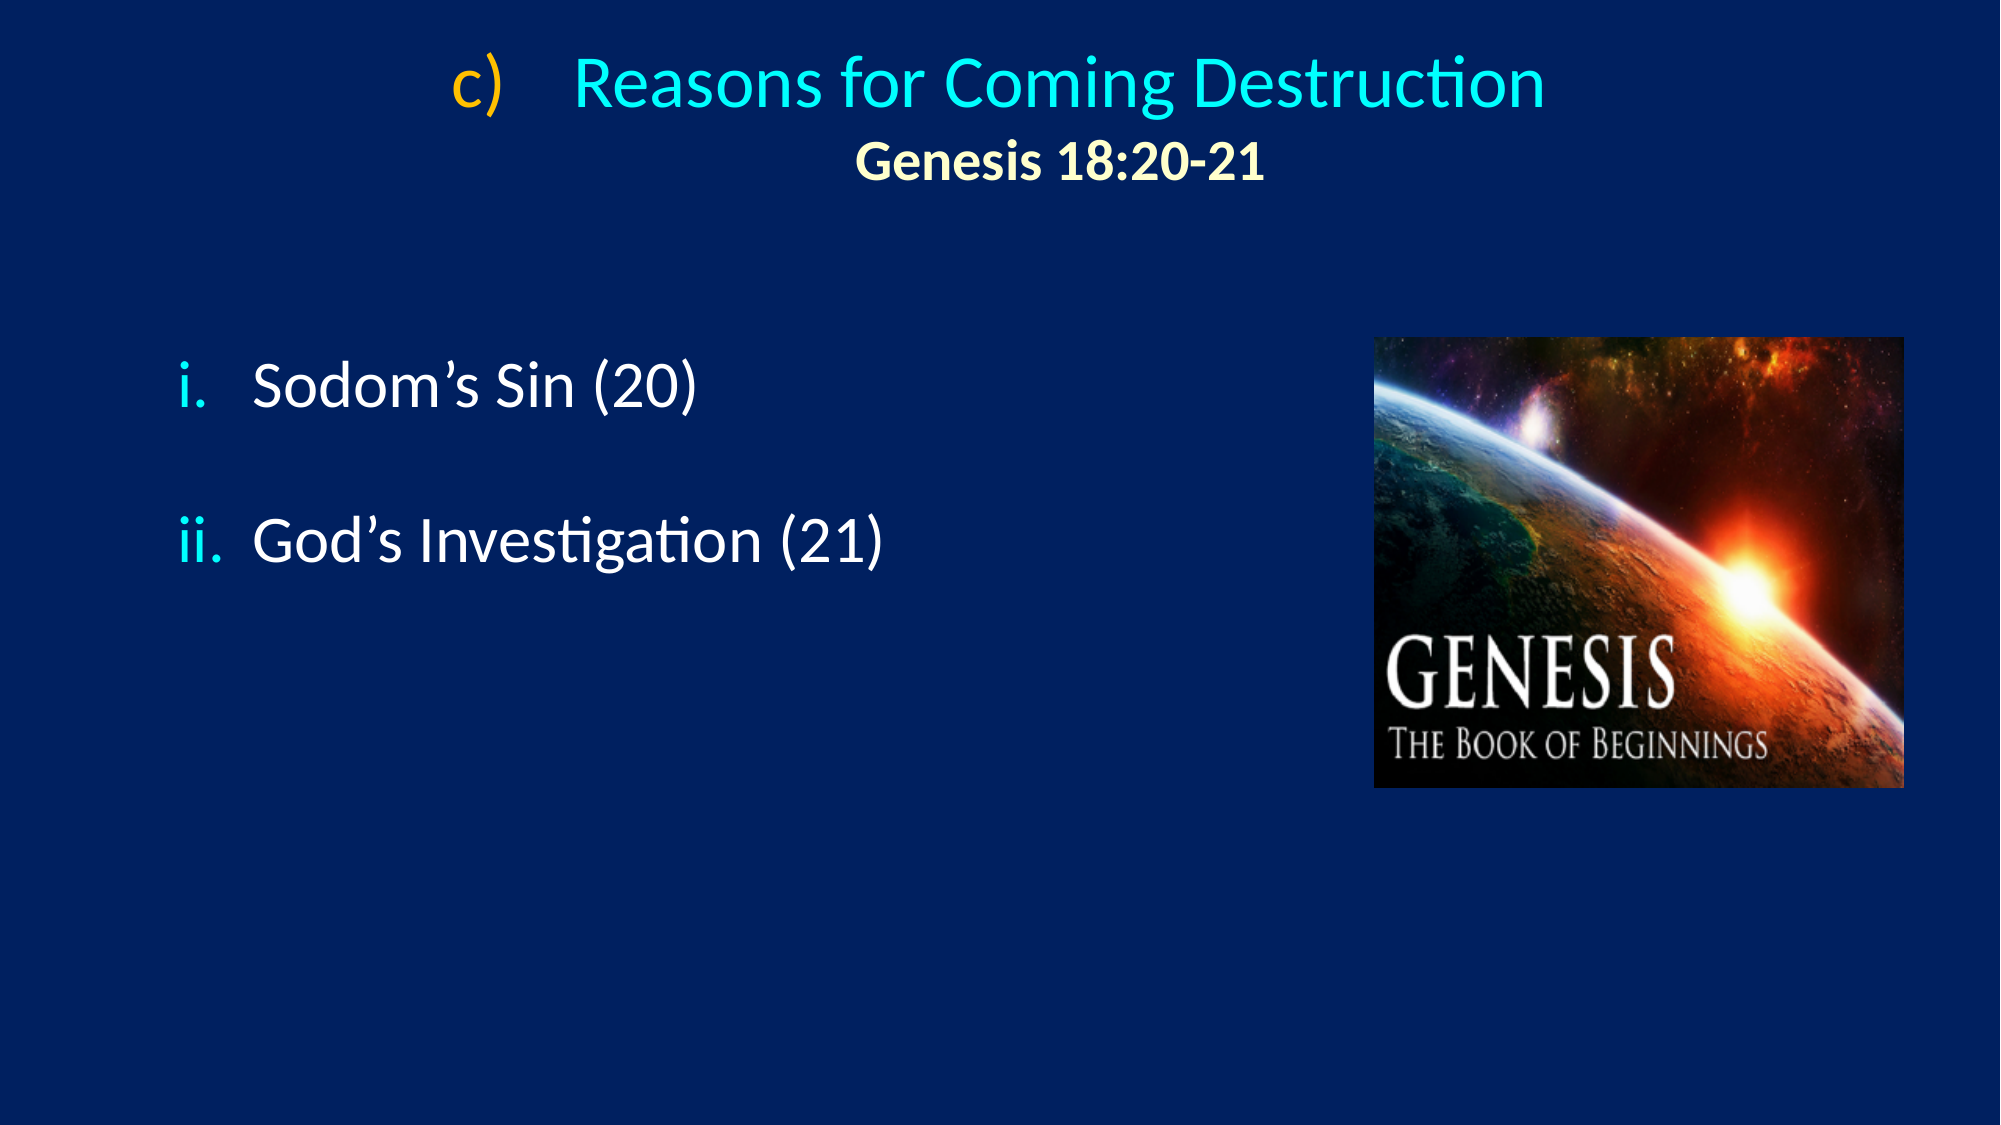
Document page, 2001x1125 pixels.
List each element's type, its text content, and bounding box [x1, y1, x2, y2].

picture [1374, 337, 1905, 788]
list Sodom’s Sin (20) God’s Investigation (21) [162, 333, 1138, 618]
title Reasons for Coming Destruction Genesis 18:20-21 [392, 37, 1607, 188]
